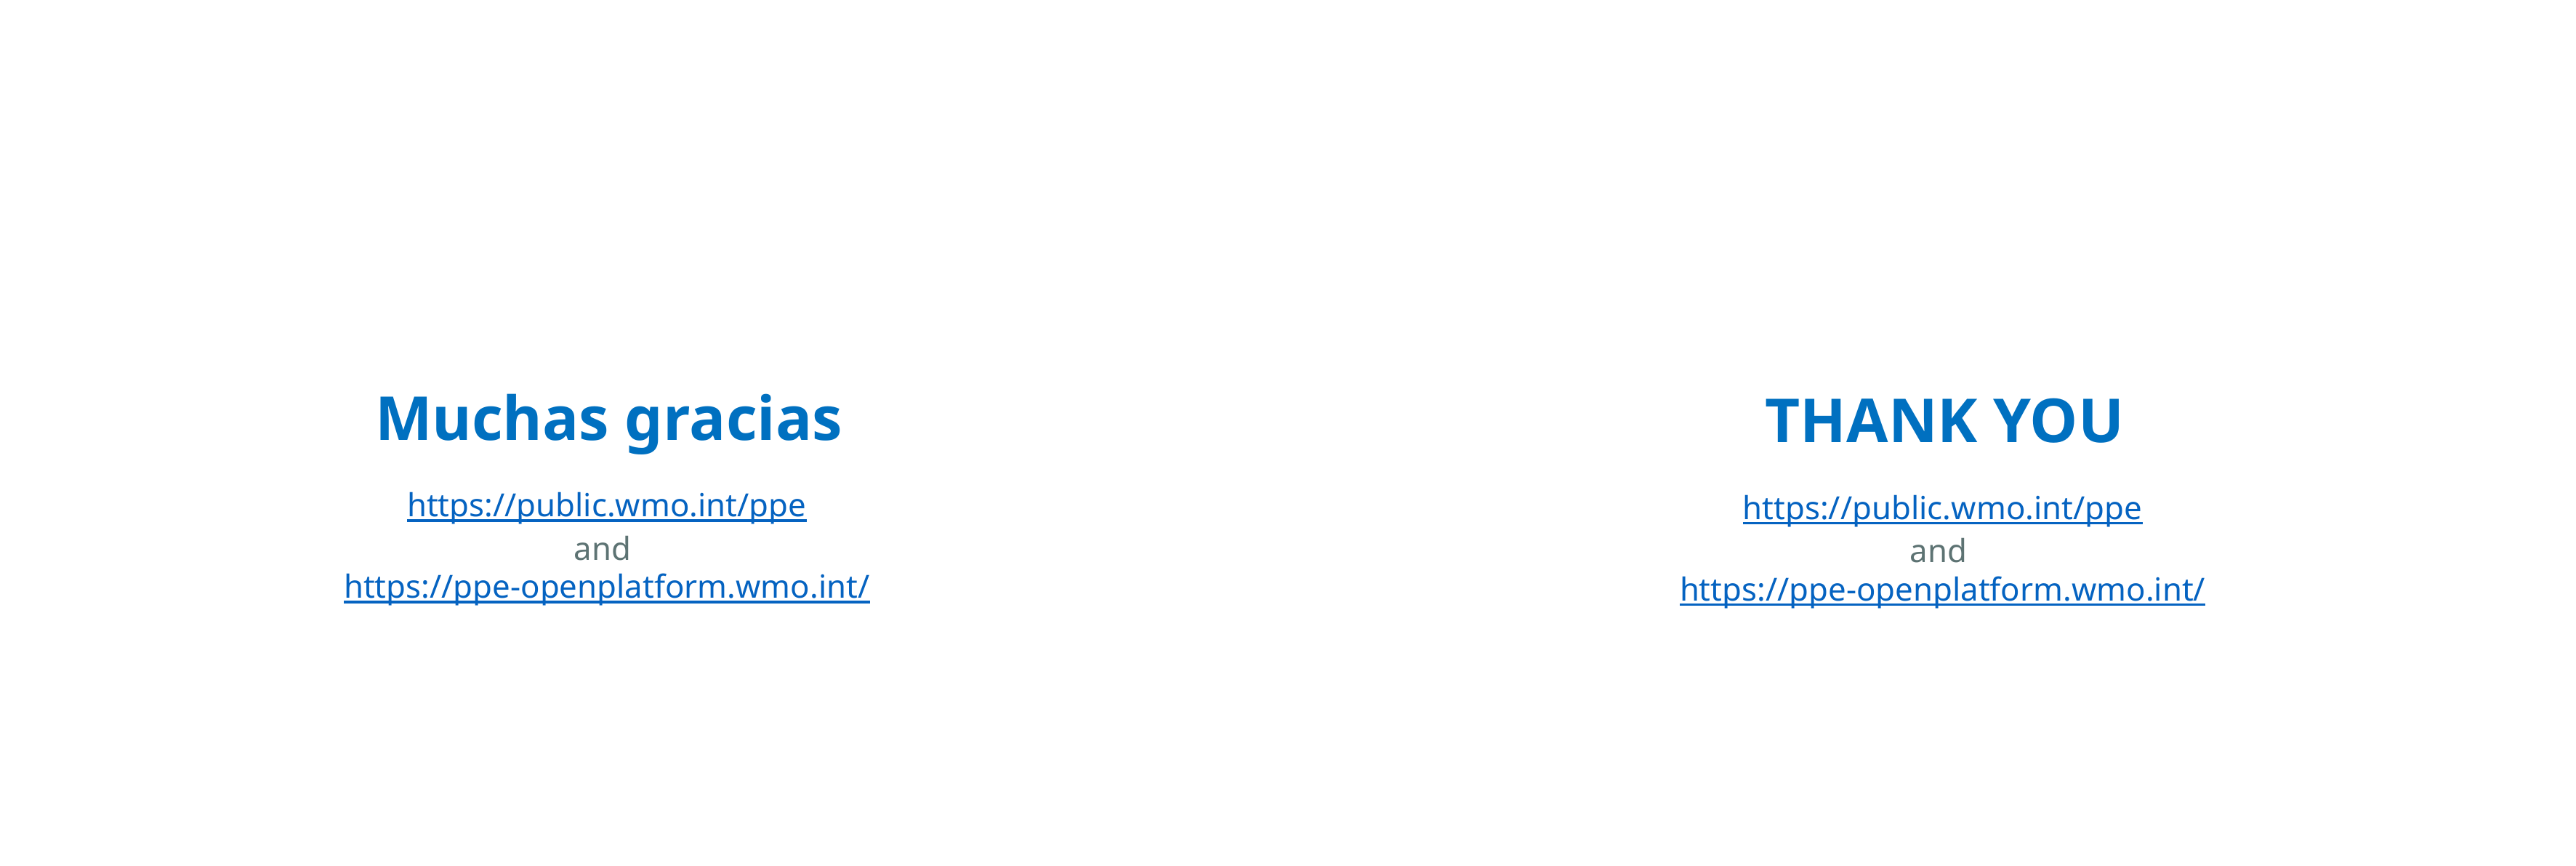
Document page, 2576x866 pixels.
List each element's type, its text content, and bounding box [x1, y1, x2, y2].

text_box THANK YOU [1586, 377, 2303, 460]
text_box https://public.wmo.int/ppe and https://ppe-openplatform.wmo.int/ [1364, 482, 2521, 618]
text_box Muchas gracias [251, 374, 967, 458]
text_box https://public.wmo.int/ppe and https://ppe-openplatform.wmo.int/ [28, 479, 1186, 616]
